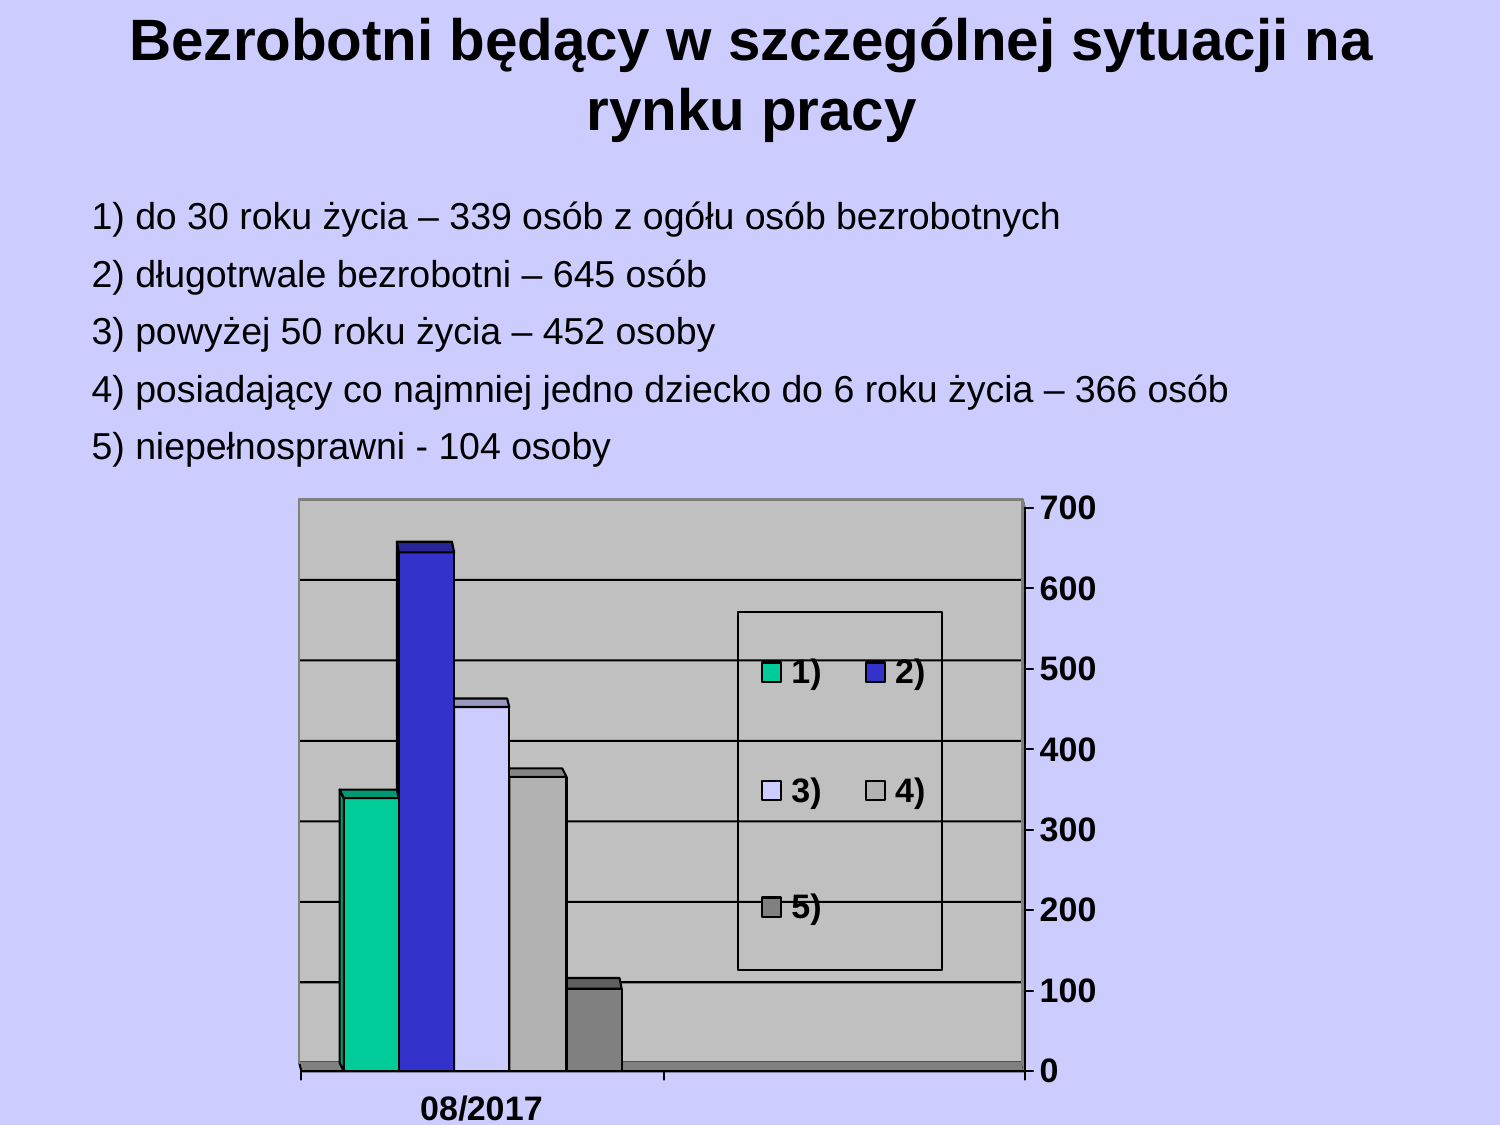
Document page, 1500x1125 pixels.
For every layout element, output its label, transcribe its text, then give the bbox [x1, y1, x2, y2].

title Bezrobotni będący w szczególnej sytuacji na rynku pracy [76, 0, 1428, 184]
list 1) do 30 roku życia – 339 osób z ogółu osób bezrobotnych 2) długotrwale bezrobotni – 645 osób 3) powyżej 50 roku życia – 452 osoby 4) posiadający co najmniej jedno dziecko do 6 roku życia – 366 osób 5) niepełnosprawni - 104 osoby [76, 347, 1428, 1095]
list 1) do 30 roku życia – 339 osób z ogółu osób bezrobotnych 2) długotrwale bezrobotni – 645 osób 3) powyżej 50 roku życia – 452 osoby 4) posiadający co najmniej jedno dziecko do 6 roku życia – 366 osób 5) niepełnosprawni - 104 osoby [76, 184, 1428, 346]
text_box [239, 444, 1261, 1125]
